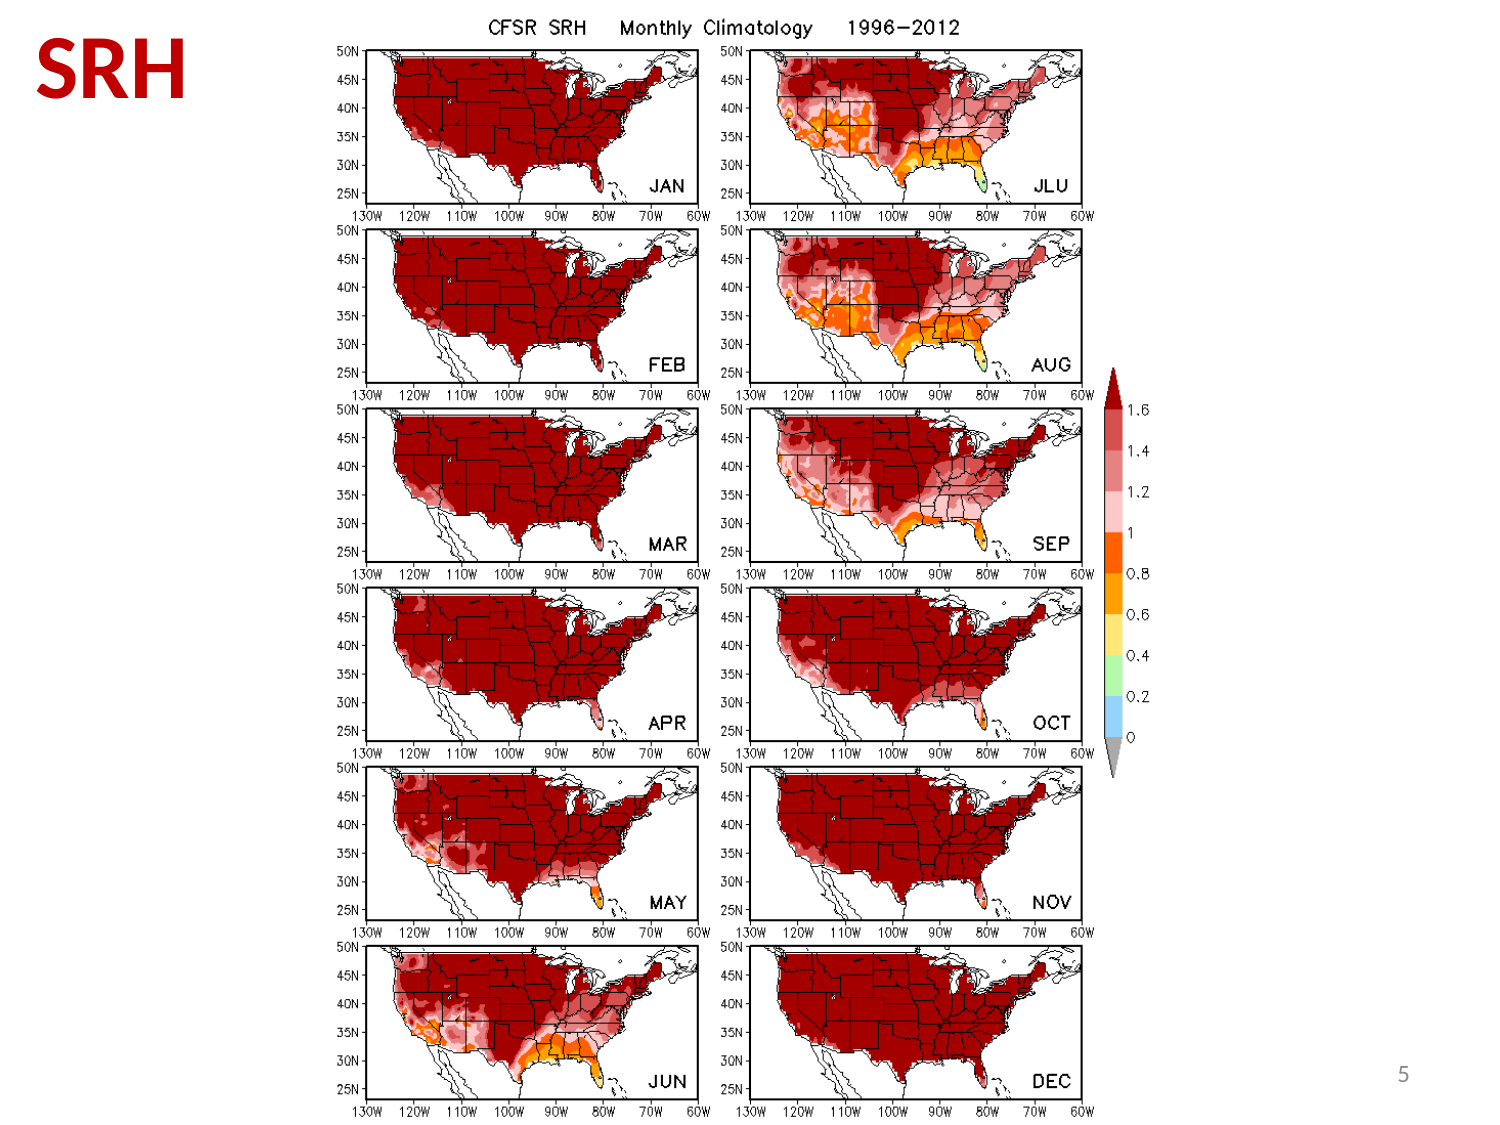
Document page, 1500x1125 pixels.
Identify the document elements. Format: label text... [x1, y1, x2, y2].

text_box SRH [21, 0, 204, 125]
slide_number 5 [1189, 1042, 1425, 1103]
picture [315, 0, 1185, 1125]
